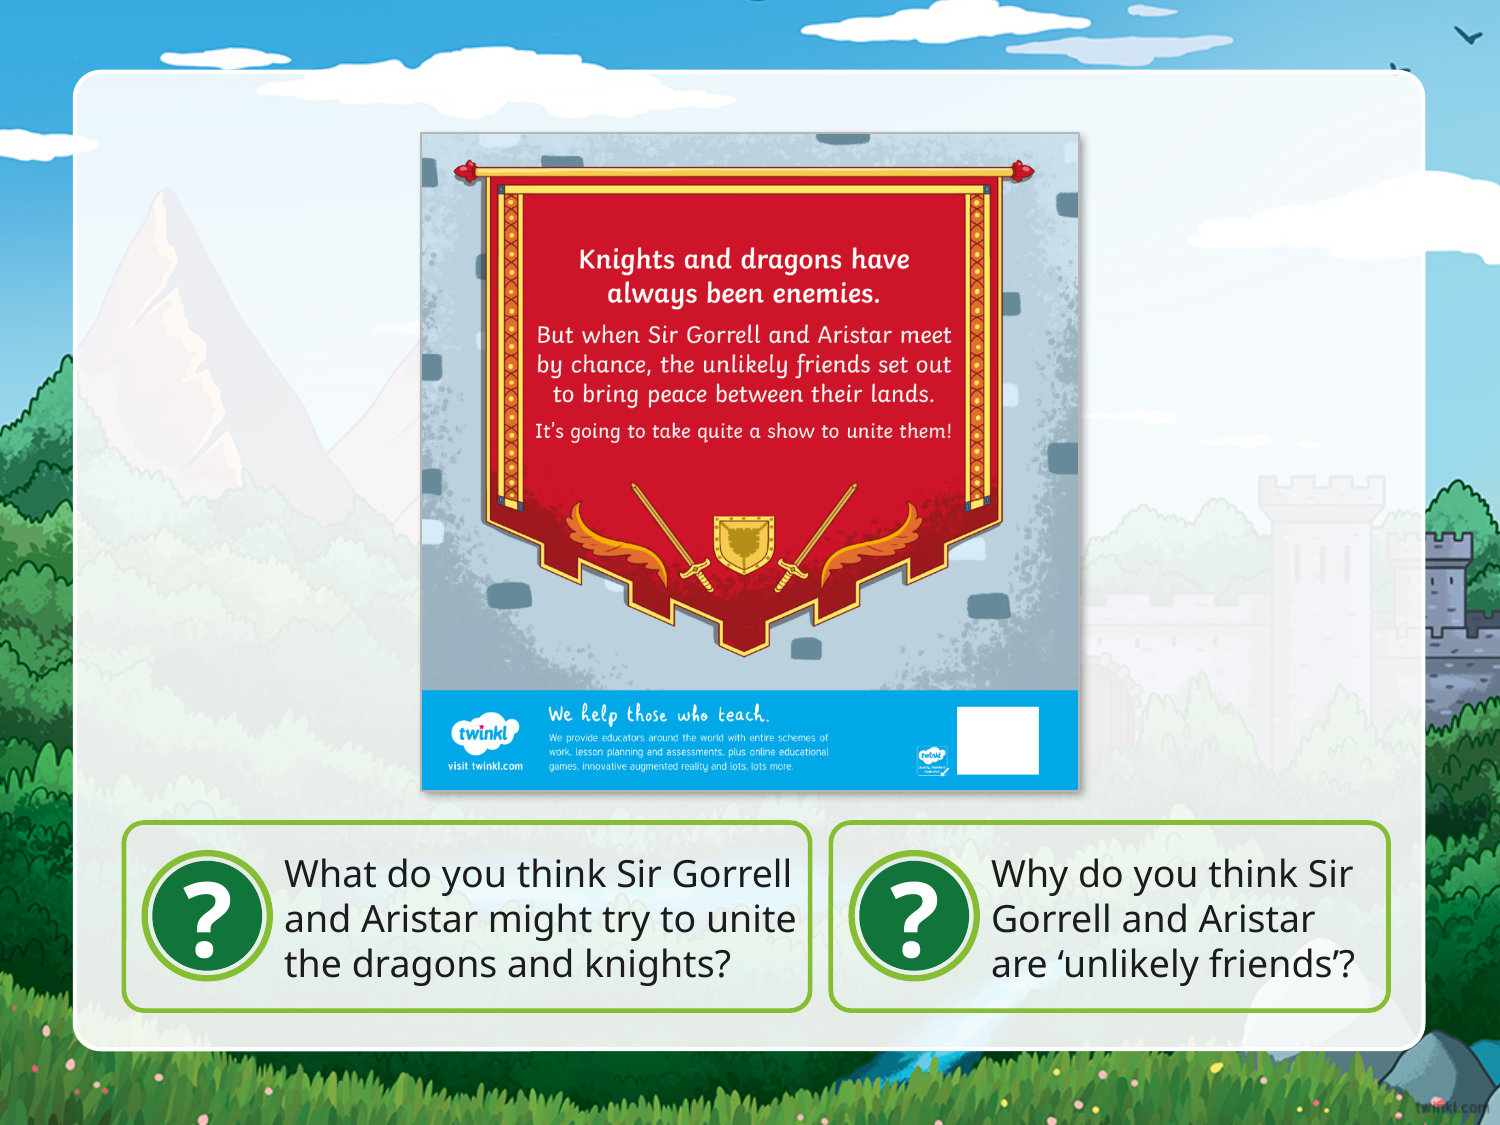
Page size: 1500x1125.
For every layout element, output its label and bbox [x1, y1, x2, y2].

picture [0, 0, 1500, 1125]
text_box [144, 853, 270, 979]
text_box [122, 821, 812, 1012]
text_box [829, 821, 1390, 1012]
text_box [851, 853, 977, 979]
